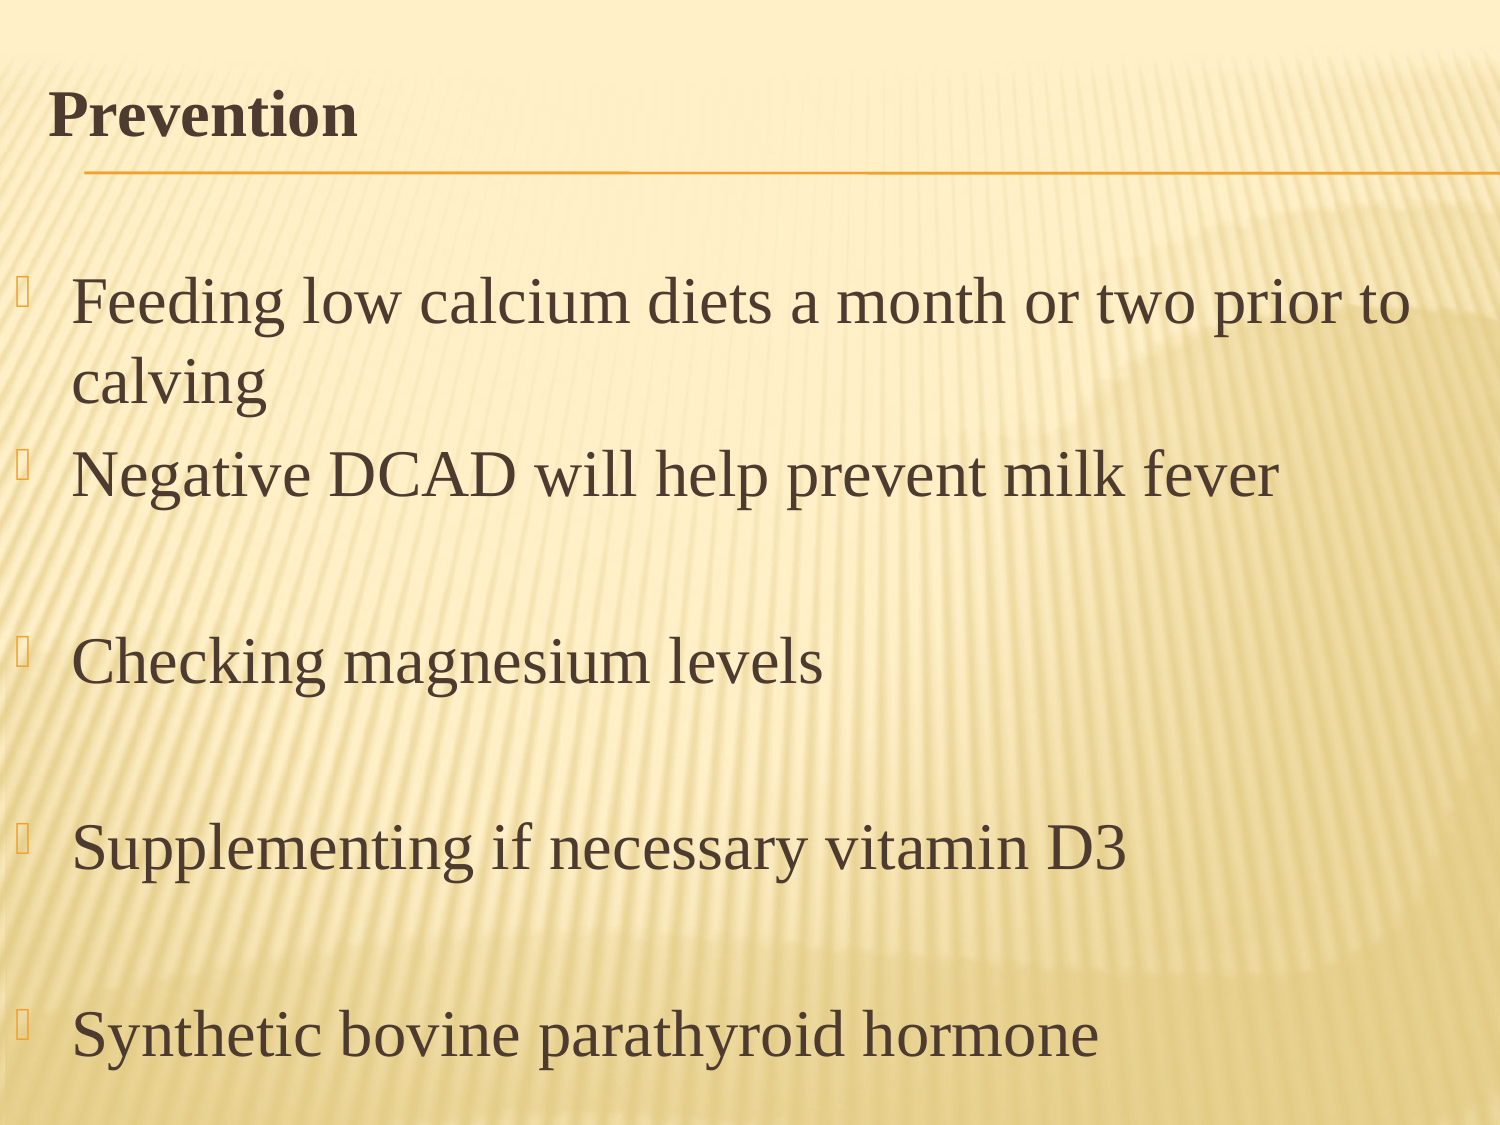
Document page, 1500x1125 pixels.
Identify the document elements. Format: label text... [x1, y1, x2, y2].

list Prevention Feeding low calcium diets a month or two prior to calving Negative DCAD will help prevent milk fever Checking magnesium levels Supplementing if necessary vitamin D3 Synthetic bovine parathyroid hormone [0, 62, 1500, 1125]
